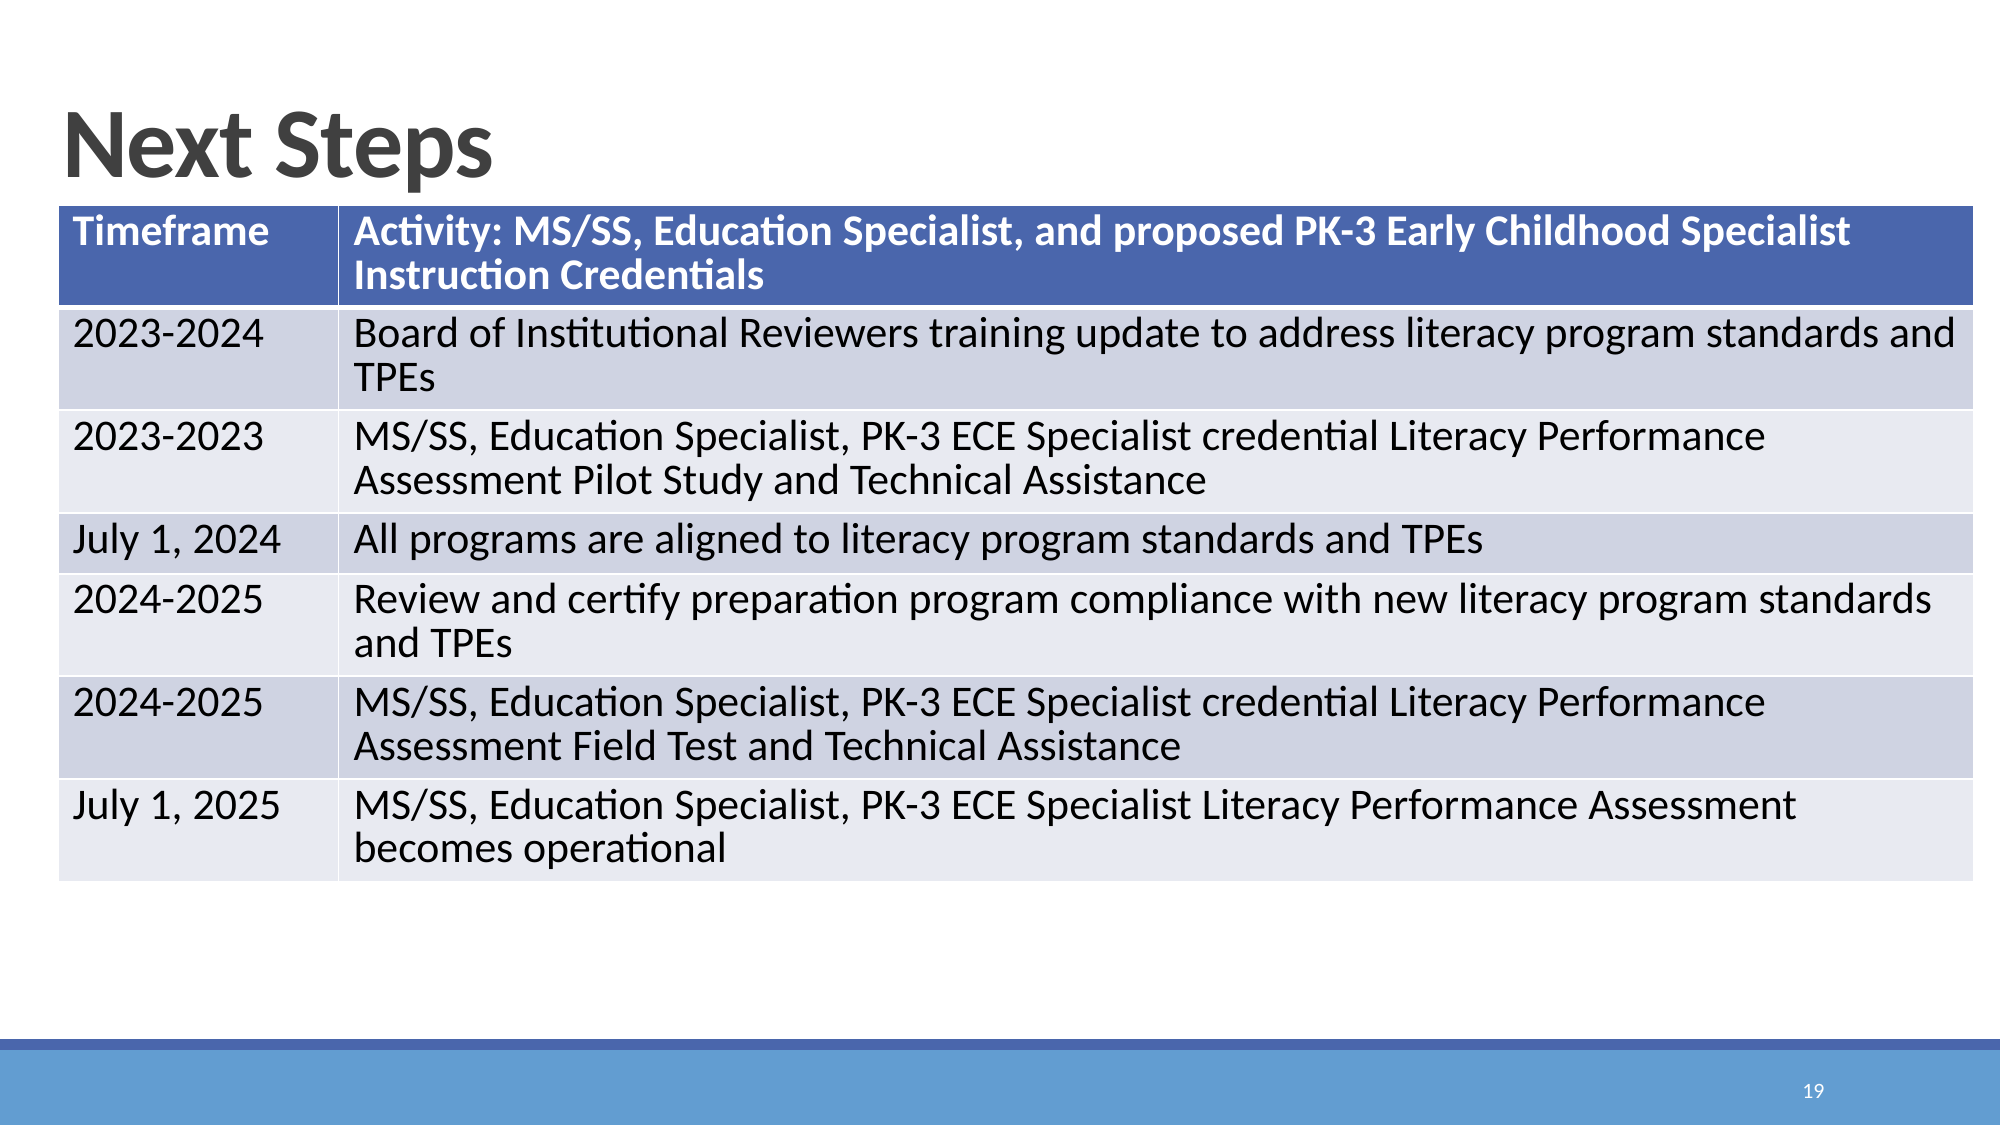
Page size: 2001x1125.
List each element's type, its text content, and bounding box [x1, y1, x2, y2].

table_cell July 1, 2024 [59, 514, 338, 573]
table_cell 2024-2025 [59, 677, 338, 778]
table_header Timeframe [59, 206, 338, 305]
table_cell 2023-2023 [59, 411, 338, 512]
table_cell All programs are aligned to literacy program standards and TPEs [339, 514, 1973, 573]
table_cell Board of Institutional Reviewers training update to address literacy program standards and TPEs [339, 310, 1973, 409]
table_cell July 1, 2025 [59, 780, 338, 881]
table_header Activity: MS/SS, Education Specialist, and proposed PK-3 Early Childhood Specialist Instruction Credentials [339, 206, 1973, 305]
table_cell 2023-2024 [59, 310, 338, 409]
table_cell MS/SS, Education Specialist, PK-3 ECE Specialist credential Literacy Performance Assessment Field Test and Technical Assistance [339, 677, 1973, 778]
slide_number 19 [1624, 1059, 1840, 1120]
table_cell 2024-2025 [59, 575, 338, 675]
table_cell MS/SS, Education Specialist, PK-3 ECE Specialist Literacy Performance Assessment becomes operational [339, 780, 1973, 881]
table_cell Review and certify preparation program compliance with new literacy program standards and TPEs [339, 575, 1973, 675]
table_cell MS/SS, Education Specialist, PK-3 ECE Specialist credential Literacy Performance Assessment Pilot Study and Technical Assistance [339, 411, 1973, 512]
title Next Steps [47, 52, 1698, 206]
